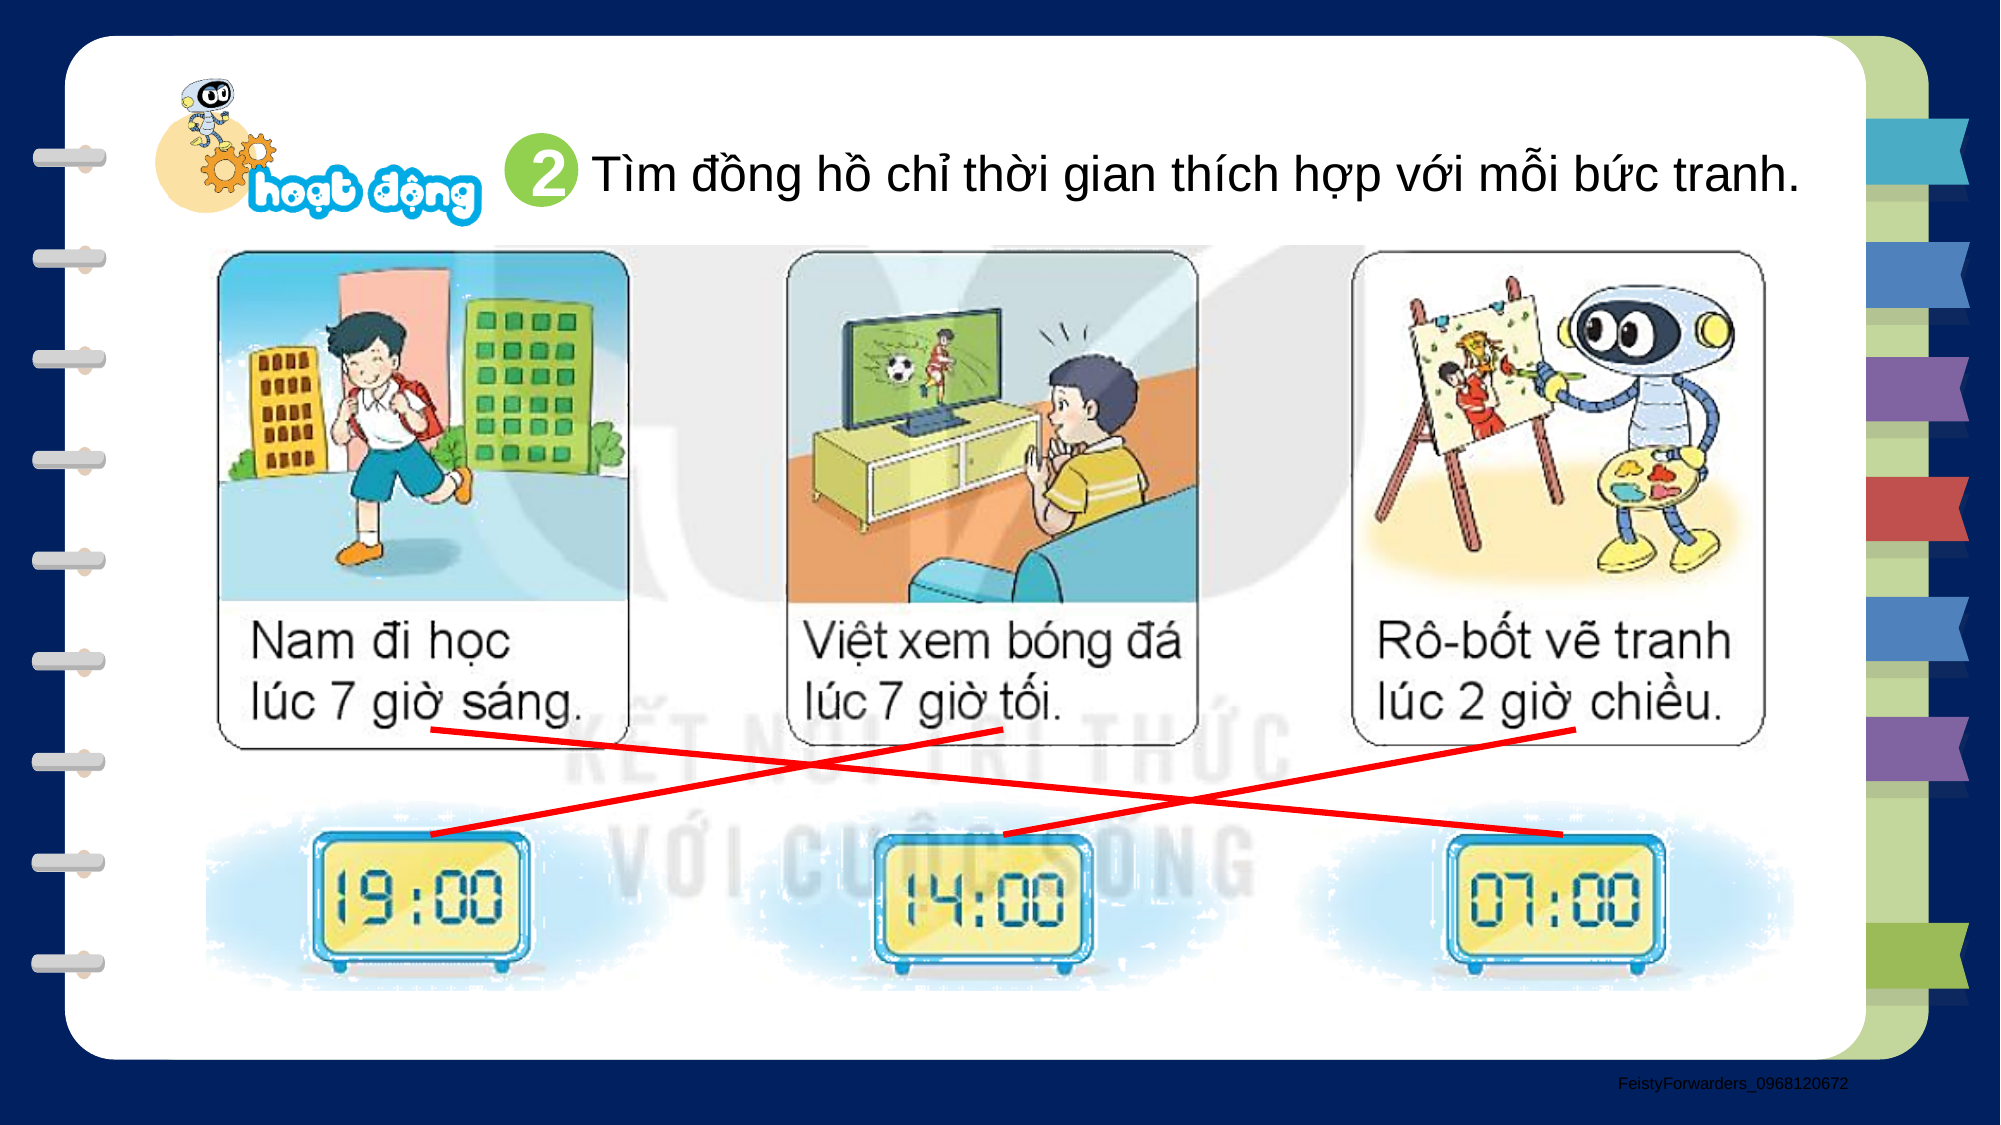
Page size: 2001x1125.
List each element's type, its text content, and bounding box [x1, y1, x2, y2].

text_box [1003, 729, 1576, 835]
text_box 2 [504, 133, 577, 207]
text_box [430, 729, 1003, 835]
text_box Tìm đồng hồ chỉ thời gian thích hợp với mỗi bức tranh. [577, 134, 1835, 209]
picture [128, 58, 1794, 991]
